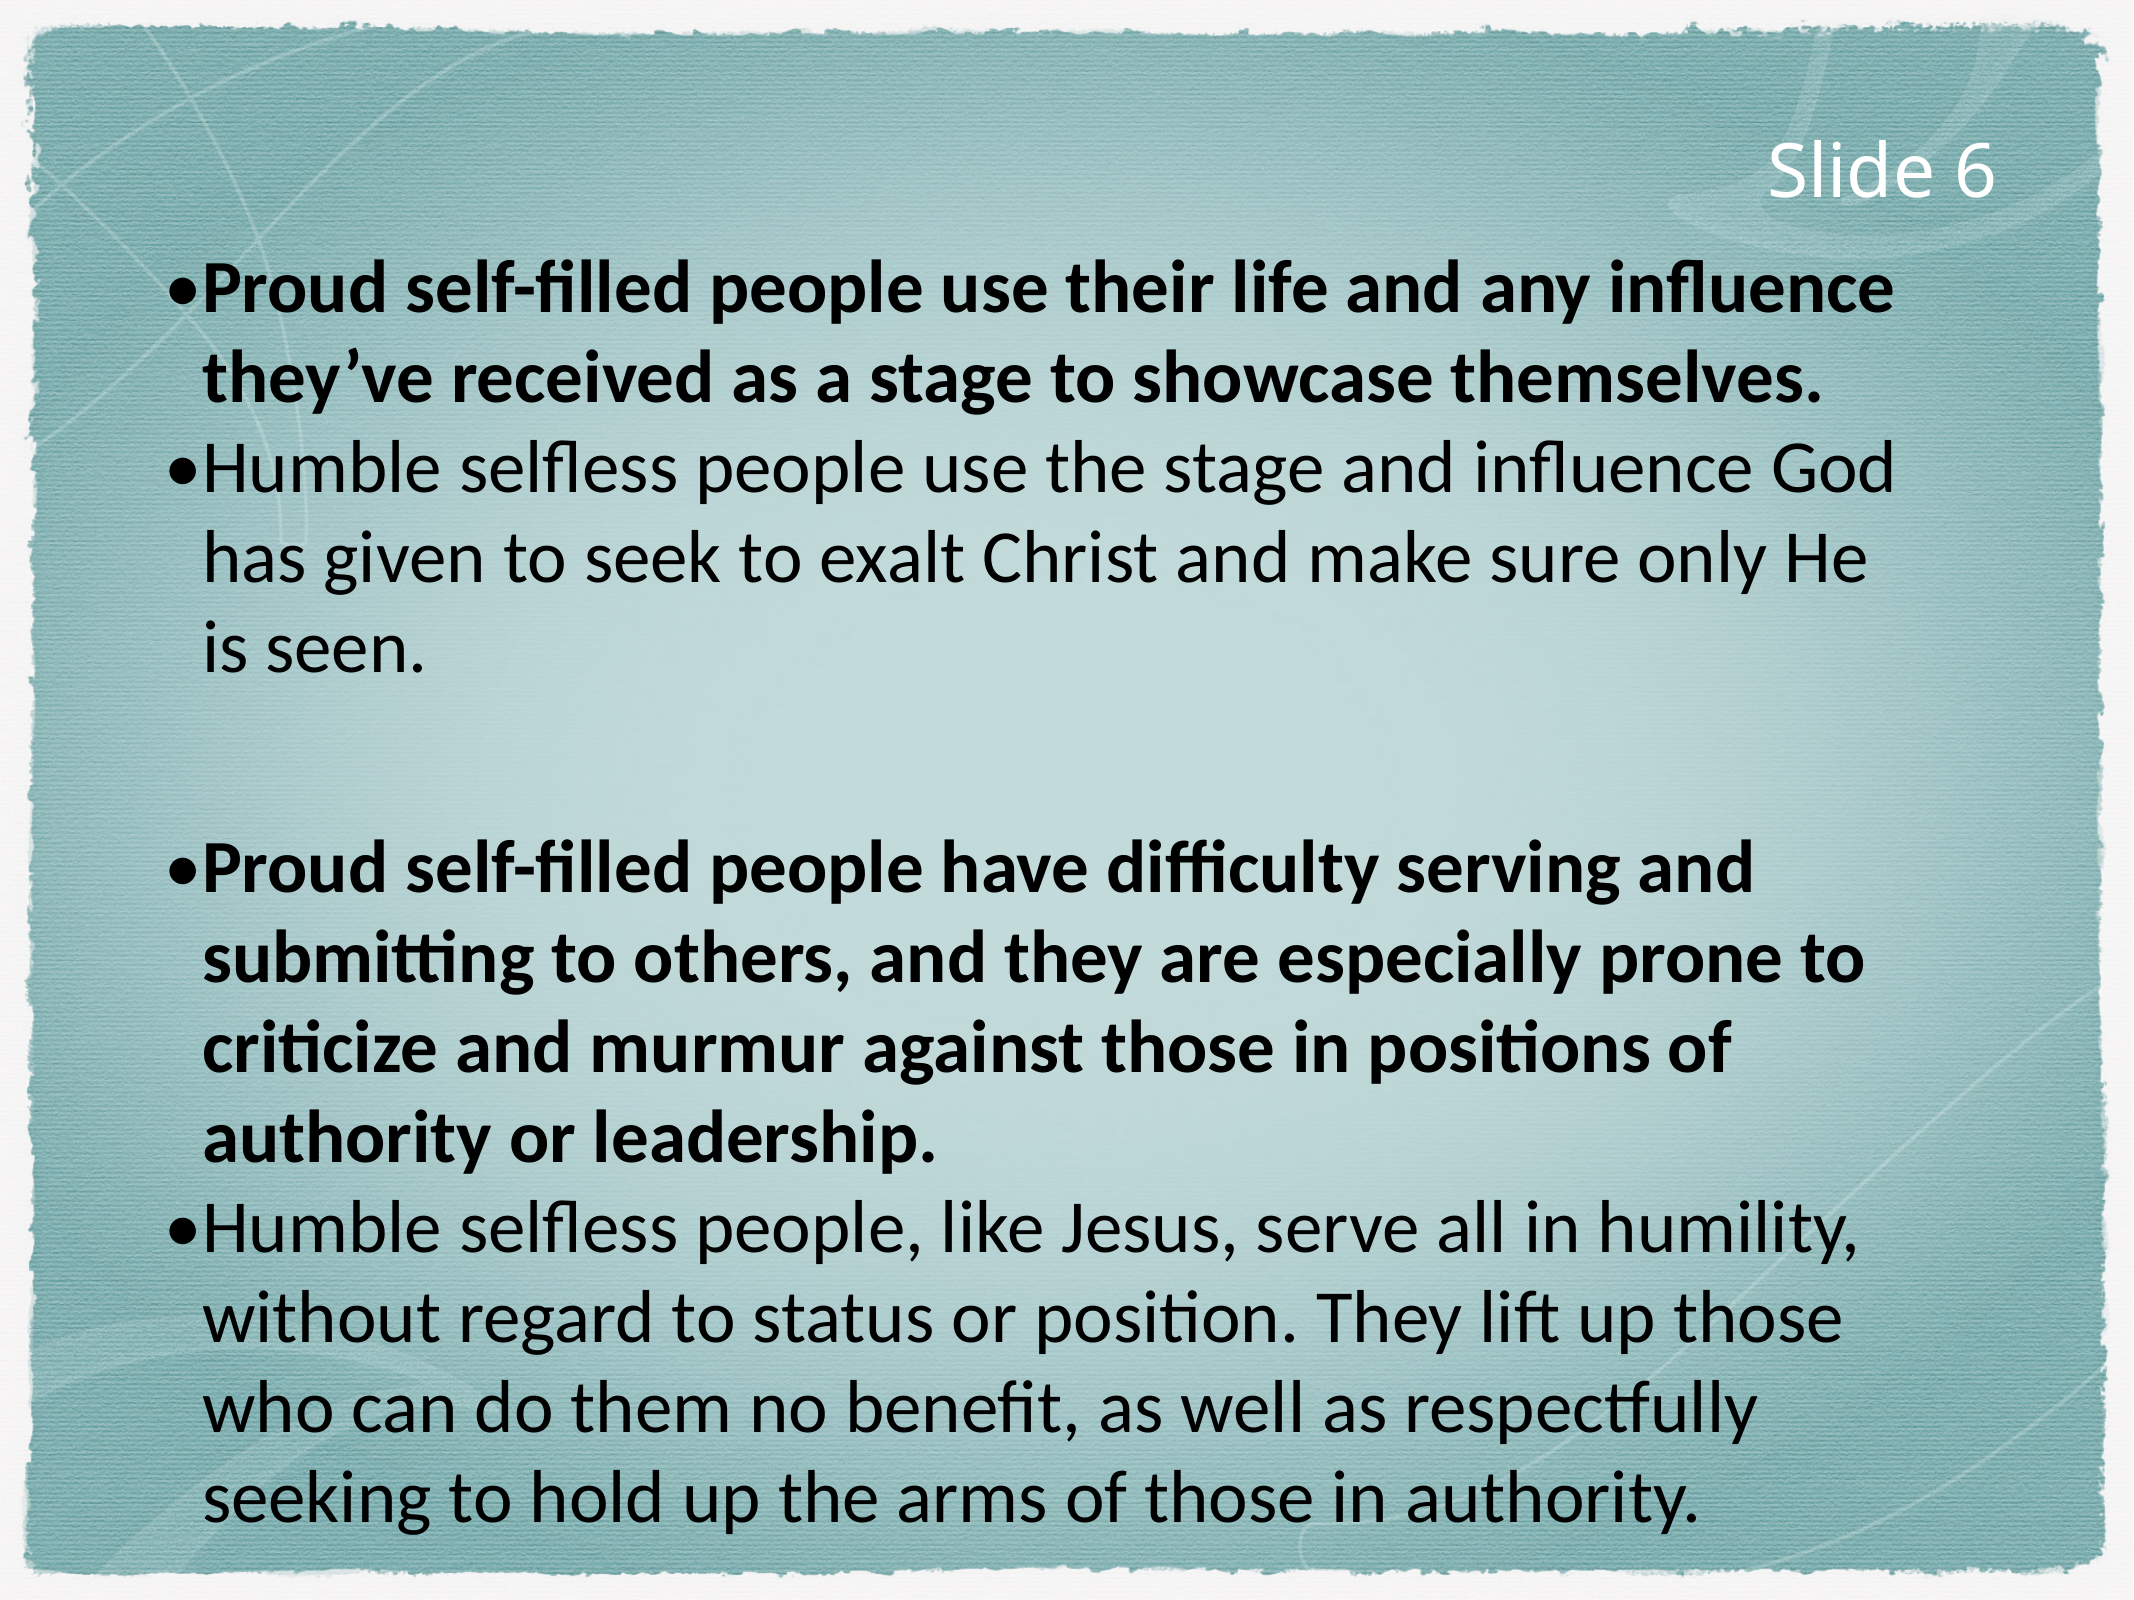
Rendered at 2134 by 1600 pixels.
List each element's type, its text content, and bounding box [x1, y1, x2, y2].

picture [0, 0, 2134, 1600]
text_box • Proud self-filled people have difficulty serving and submitting to others, and they are especially prone to criticize and murmur against those in positions of authority or leadership. • Humble selfless people, like Jesus, serve all in humility, without regard to status or position. They lift up those who can do them no benefit, as well as respectfully seeking to hold up the arms of those in authority. [118, 808, 2013, 1546]
text_box • Proud self-filled people use their life and any influence they’ve received as a stage to showcase themselves. • Humble selfless people use the stage and influence God has given to seek to exalt Christ and make sure only He is seen. [118, 139, 2013, 696]
text_box Slide 6 [1758, 114, 2007, 221]
